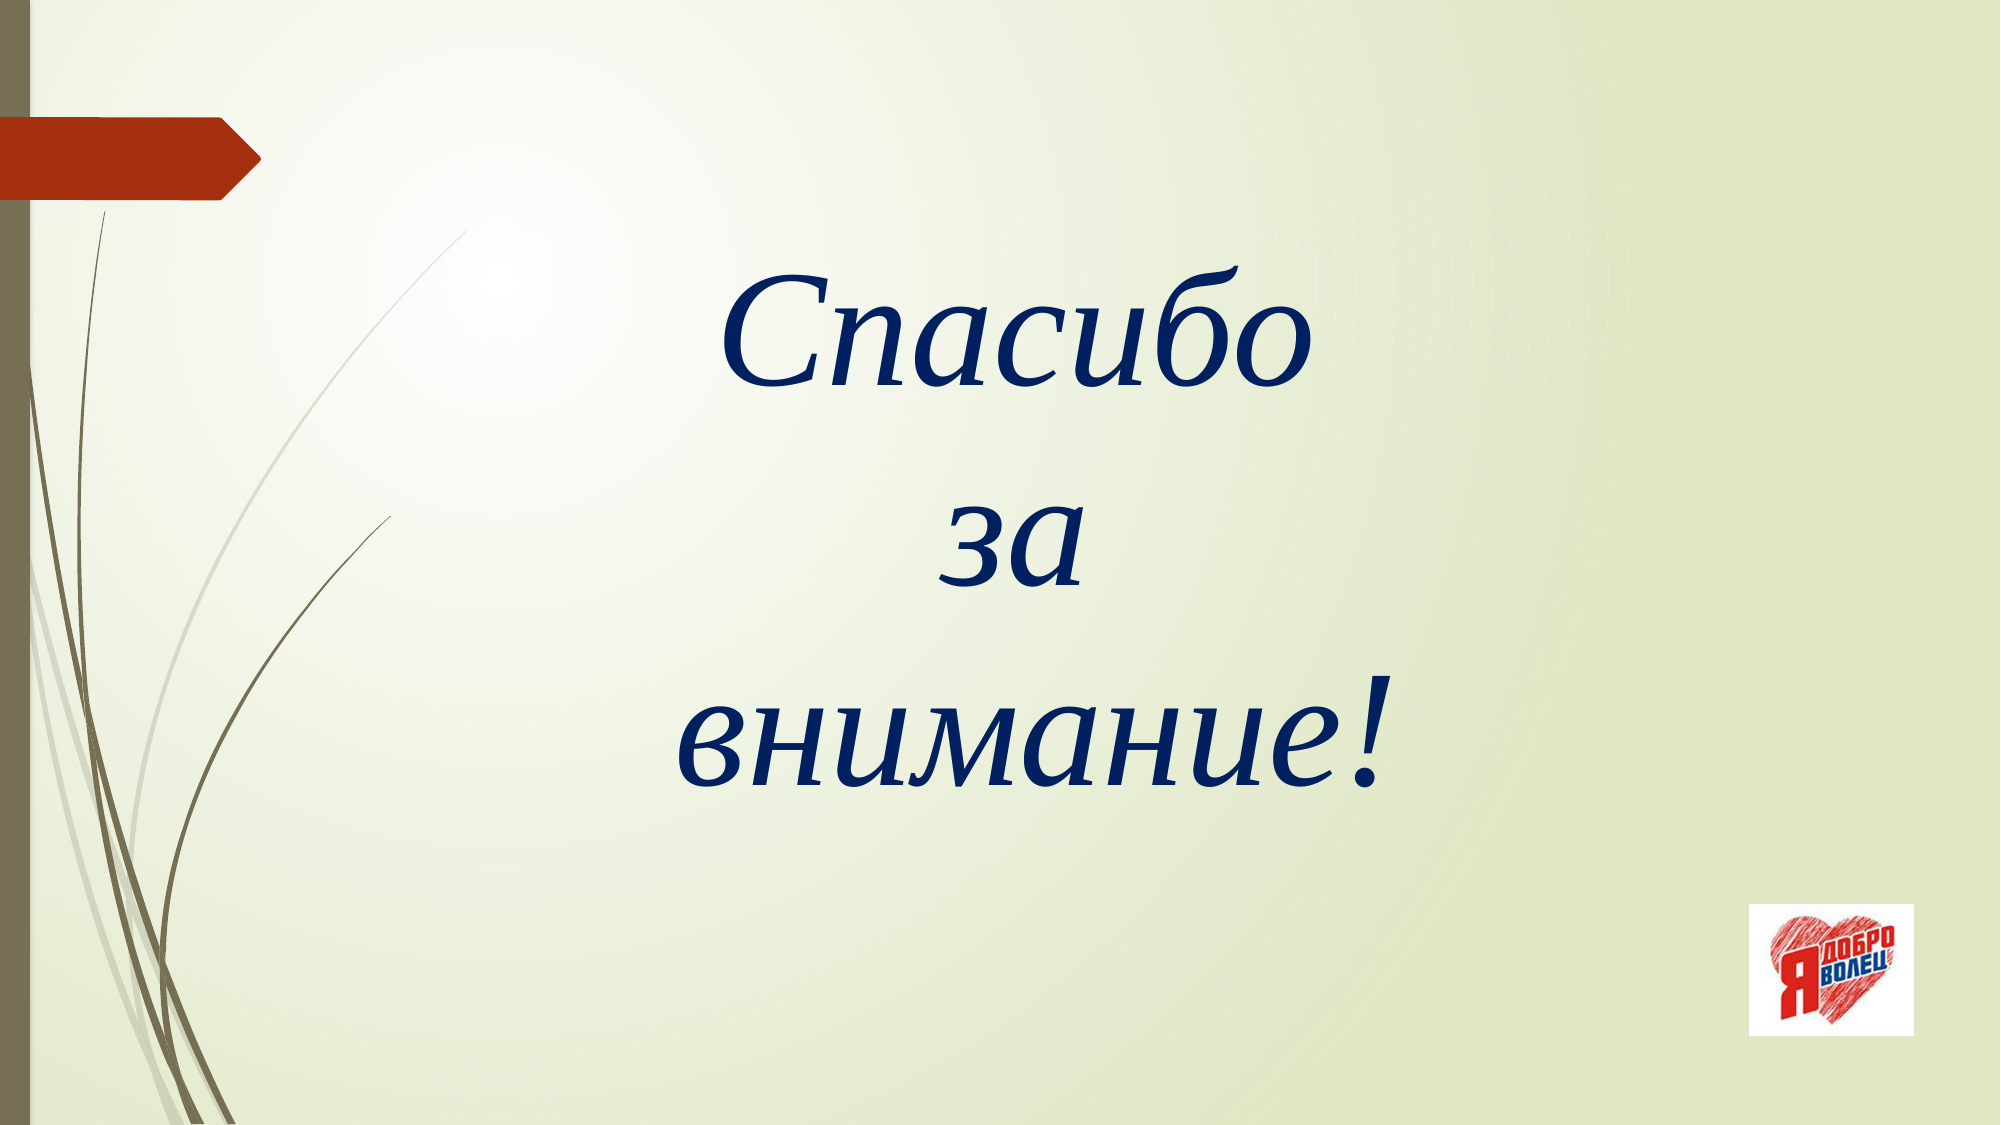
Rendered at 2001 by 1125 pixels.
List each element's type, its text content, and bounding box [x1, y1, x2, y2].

picture [1749, 903, 1914, 1036]
title Спасибо за внимание! [306, 211, 1768, 422]
